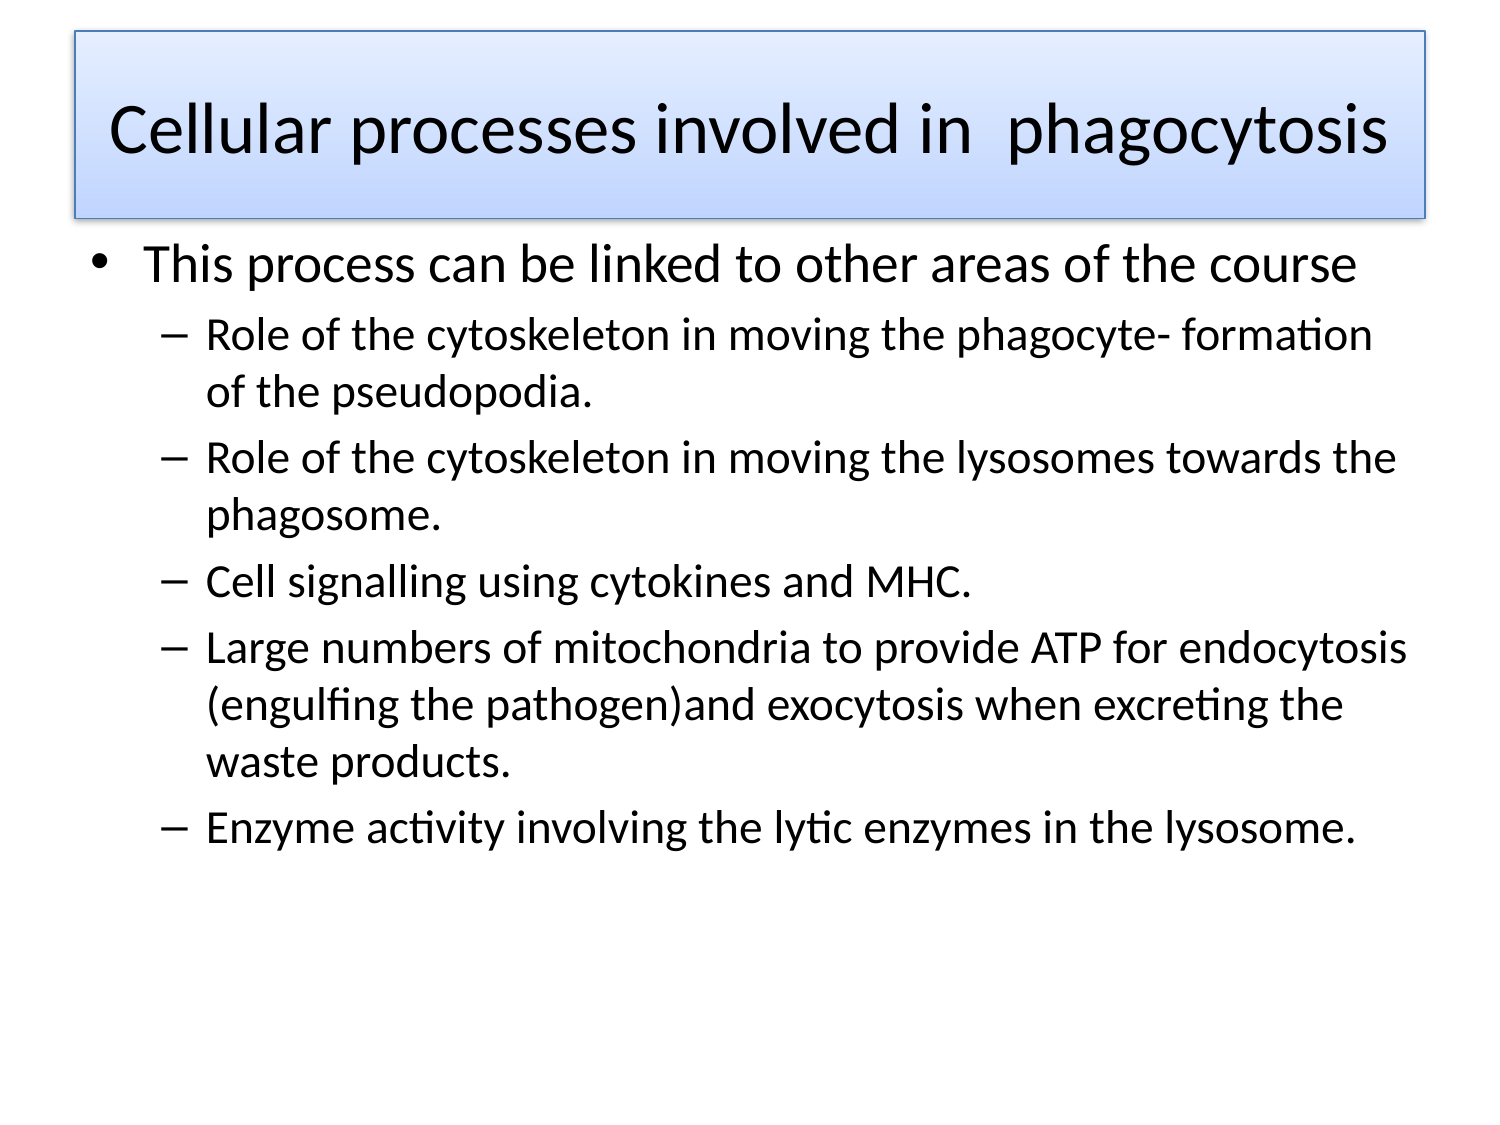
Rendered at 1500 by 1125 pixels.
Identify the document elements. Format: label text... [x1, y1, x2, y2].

title Cellular processes involved in phagocytosis [74, 30, 1426, 219]
list This process can be linked to other areas of the course Role of the cytoskeleton in moving the phagocyte- formation of the pseudopodia. Role of the cytoskeleton in moving the lysosomes towards the phagosome. Cell signalling using cytokines and MHC. Large numbers of mitochondria to provide ATP for endocytosis (engulfing the pathogen)and exocytosis when excreting the waste products. Enzyme activity involving the lytic enzymes in the lysosome. [75, 219, 1425, 963]
